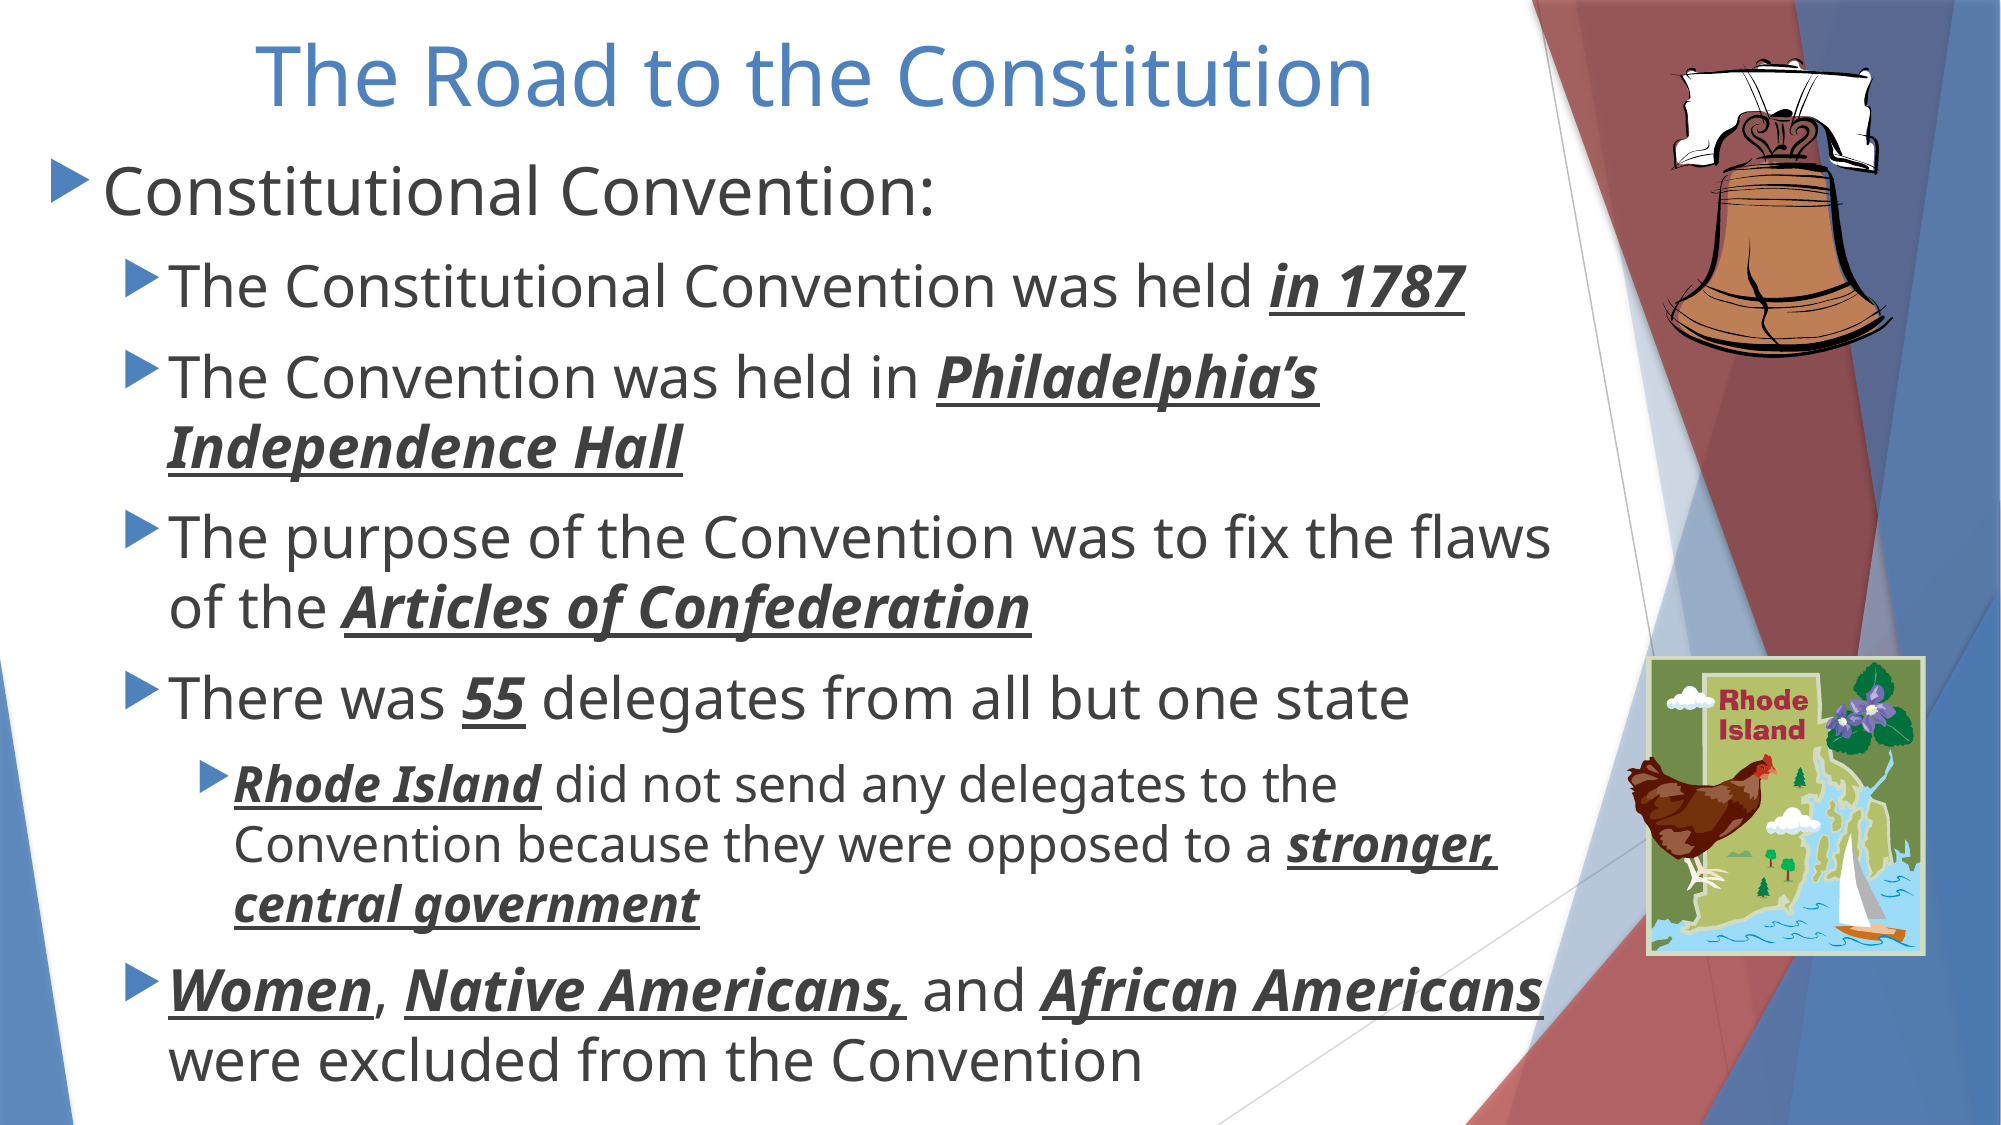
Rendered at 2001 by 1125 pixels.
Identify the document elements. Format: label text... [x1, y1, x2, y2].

list Constitutional Convention: The Constitutional Convention was held in 1787 The Convention was held in Philadelphia’s Independence Hall The purpose of the Convention was to fix the flaws of the Articles of Confederation There was 55 delegates from all but one state Rhode Island did not send any delegates to the Convention because they were opposed to a stronger, central government Women, Native Americans, and African Americans were excluded from the Convention [31, 140, 1608, 1050]
picture [1658, 57, 1894, 359]
picture [1626, 655, 1927, 957]
title The Road to the Constitution [111, 15, 1522, 140]
